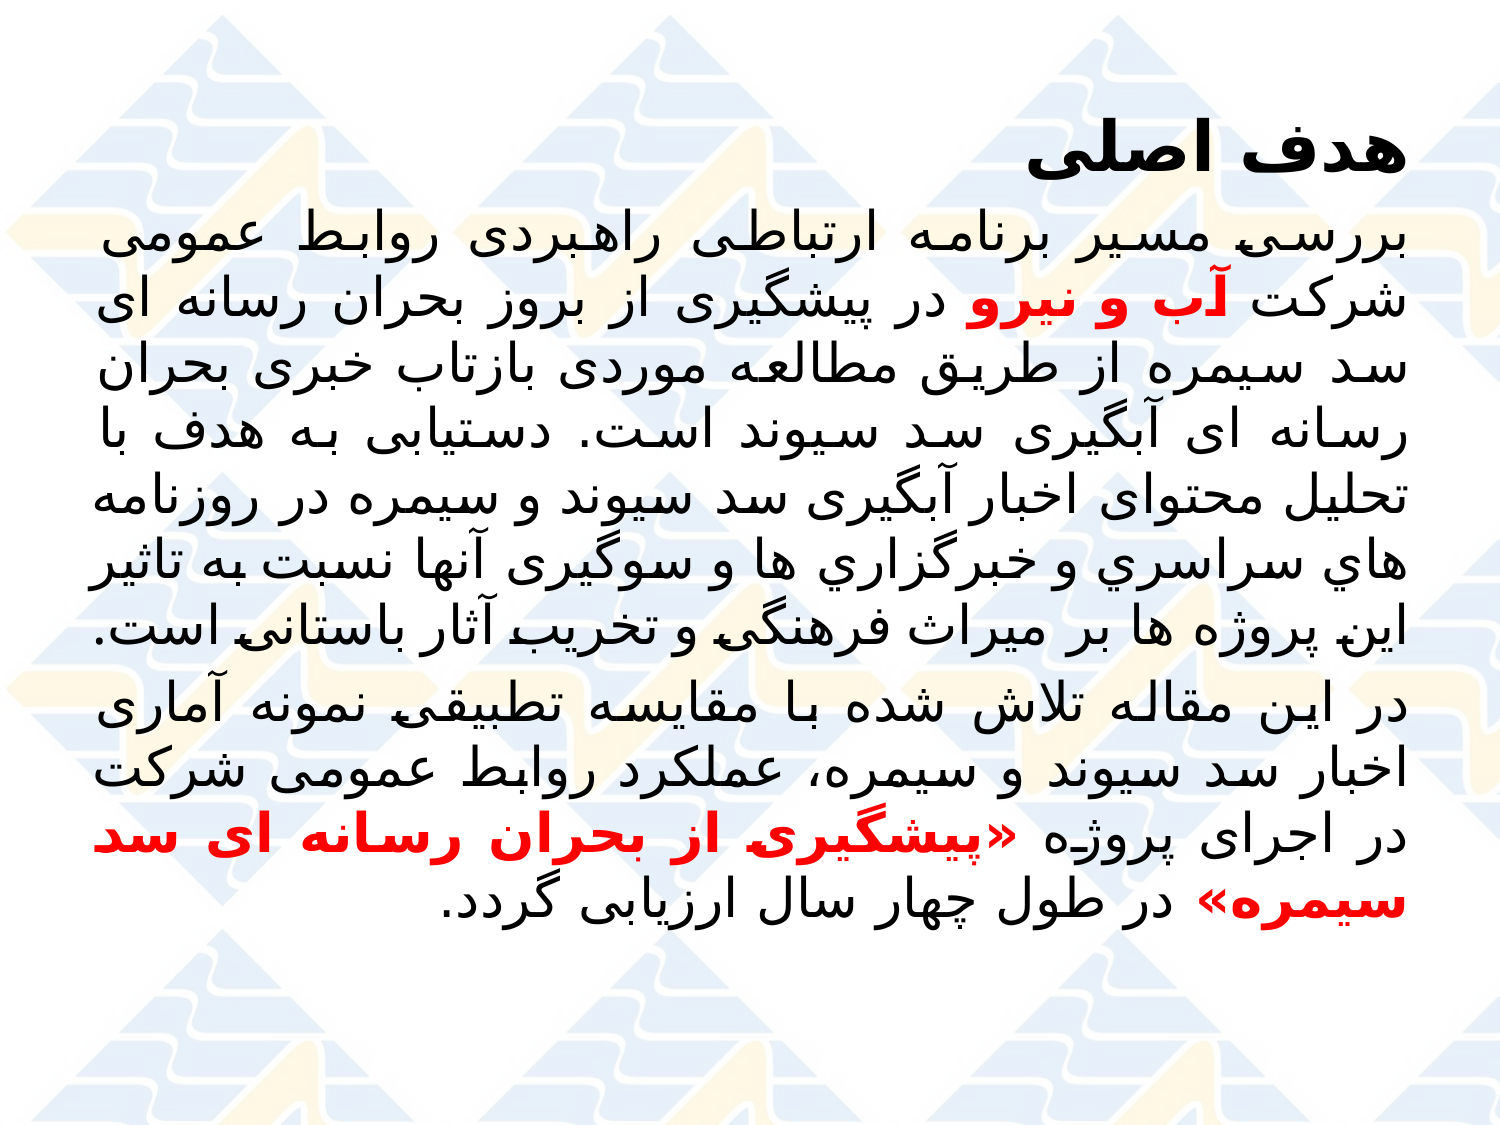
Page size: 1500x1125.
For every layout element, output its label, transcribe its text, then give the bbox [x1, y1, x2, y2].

list هدف اصلی بررسی مسیر برنامه ارتباطی راهبردی روابط عمومی شرکت آب و نیرو در پیشگیری از بروز بحران رسانه ای سد سیمره از طریق مطالعه موردی بازتاب خبری بحران رسانه ای آبگیری سد سیوند است. دستیابی به هدف با تحلیل محتوای اخبار آبگیری سد سيوند و سيمره در روزنامه هاي سراسري و خبرگزاري ها و سوگیری آنها نسبت به تاثیر این پروژه ها بر میراث فرهنگی و تخریب آثار باستانی است. در این مقاله تلاش شده با مقایسه تطبیقی نمونه آماری اخبار سد سیوند و سیمره، عملکرد روابط عمومی شرکت در اجرای پروژه «پیشگیری از بحران رسانه ای سد سیمره» در طول چهار سال ارزیابی گردد. [75, 93, 1425, 1005]
